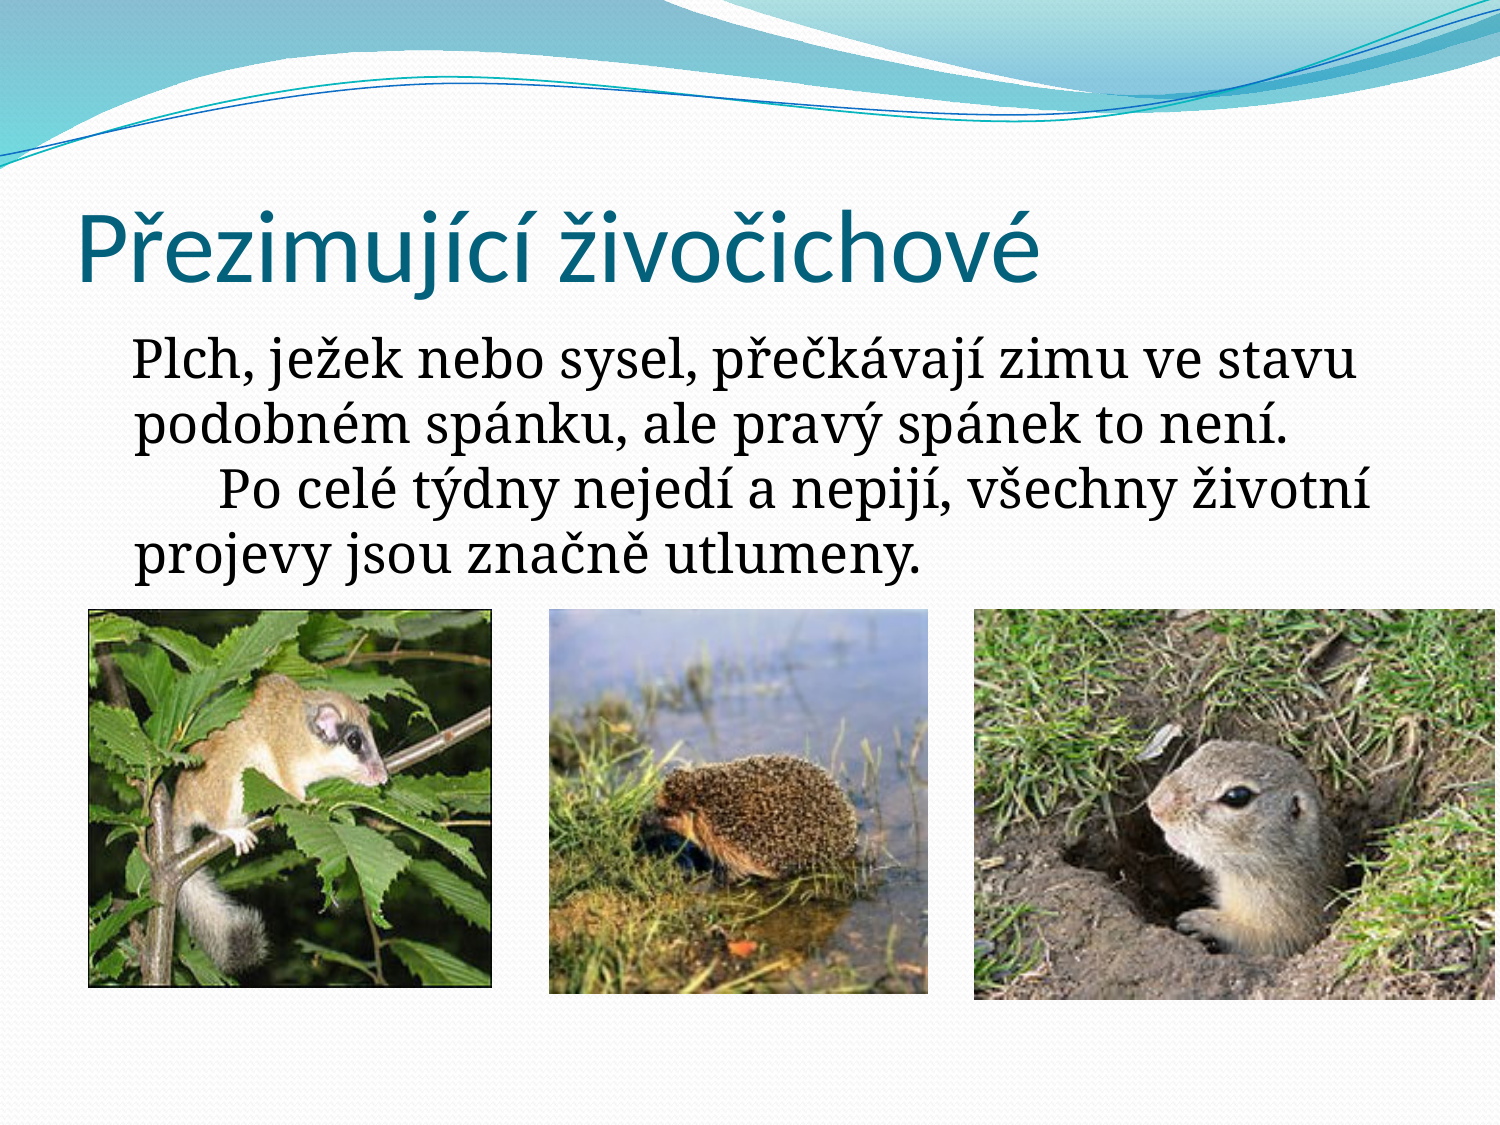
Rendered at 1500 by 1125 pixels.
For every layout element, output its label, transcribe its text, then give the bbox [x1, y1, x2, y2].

picture [974, 609, 1495, 1000]
list Plch, ježek nebo sysel, přečkávají zimu ve stavu podobném spánku, ale pravý spánek to není. Po celé týdny nejedí a nepijí, všechny životní projevy jsou značně utlumeny. [75, 317, 1425, 1038]
title Přezimující živočichové [75, 115, 1425, 303]
picture [88, 609, 492, 988]
picture [548, 609, 928, 994]
